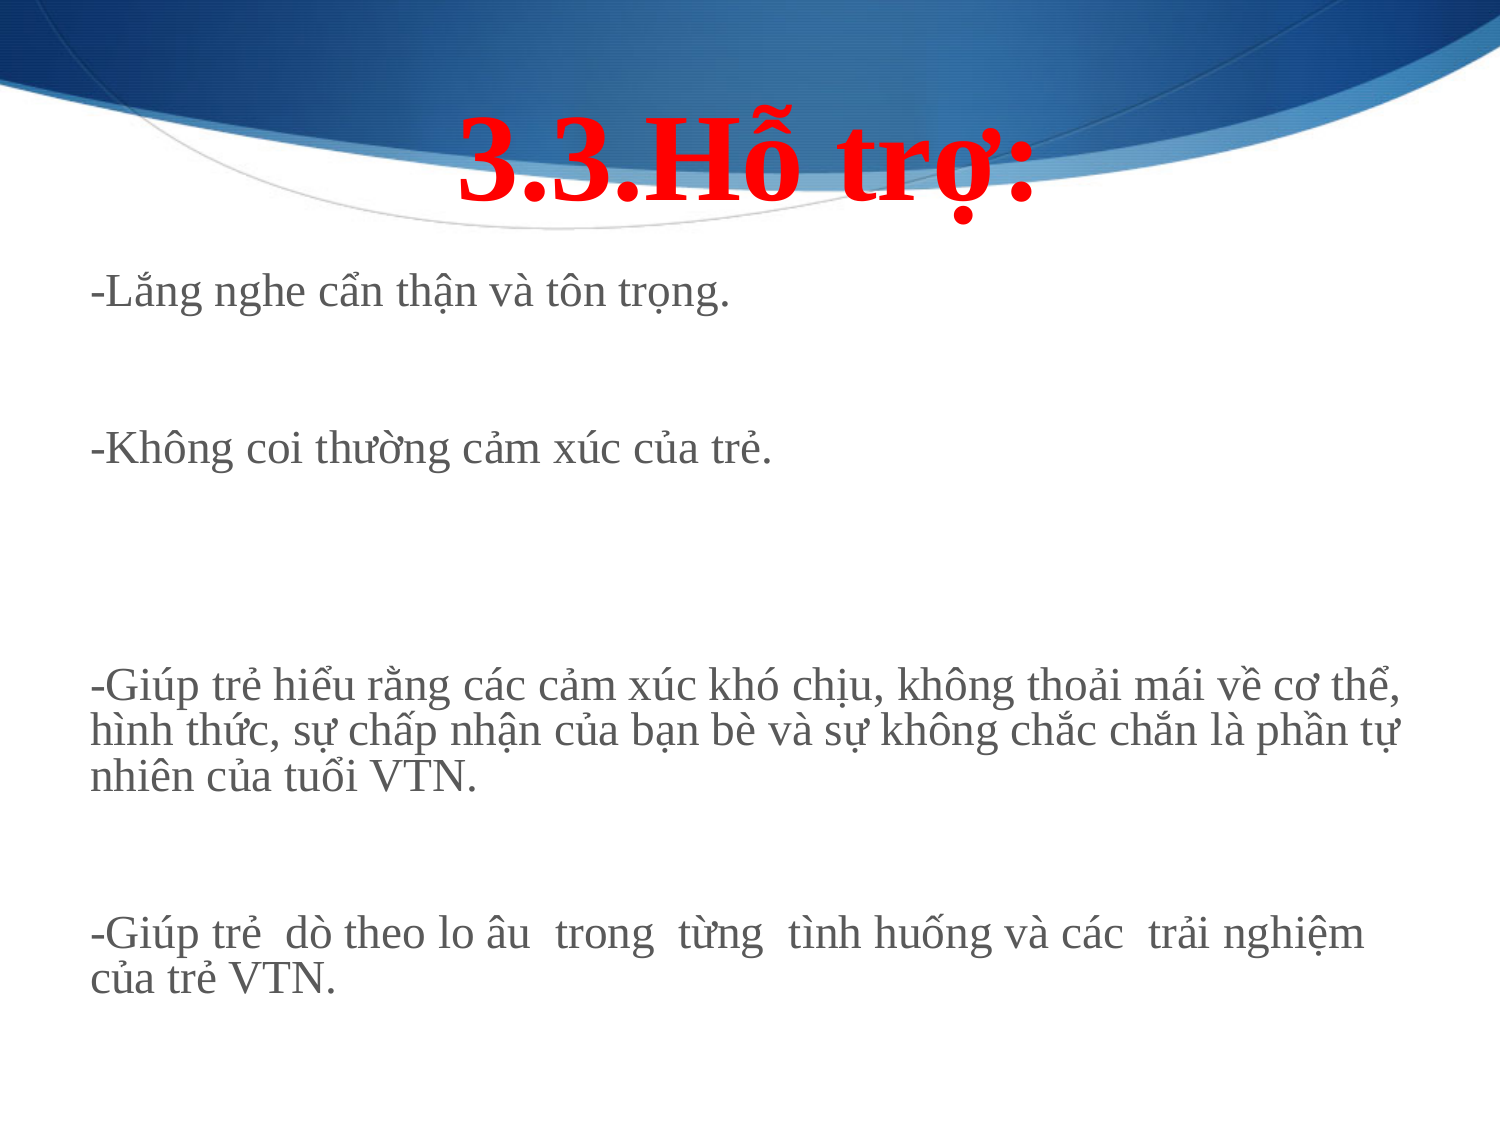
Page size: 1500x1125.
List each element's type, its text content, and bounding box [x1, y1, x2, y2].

list -Lắng nghe cẩn thận và tôn trọng. -Không coi thường cảm xúc của trẻ. -Giúp trẻ hiểu rằng các cảm xúc khó chịu, không thoải mái về cơ thể, hình thức, sự chấp nhận của bạn bè và sự không chắc chắn là phần tự nhiên của tuổi VTN. -Giúp trẻ dò theo lo âu trong từng tình huống và các trải nghiệm của trẻ VTN. [75, 262, 1438, 1013]
title 3.3.Hỗ trợ: [75, 56, 1425, 245]
picture [0, 0, 1500, 1125]
